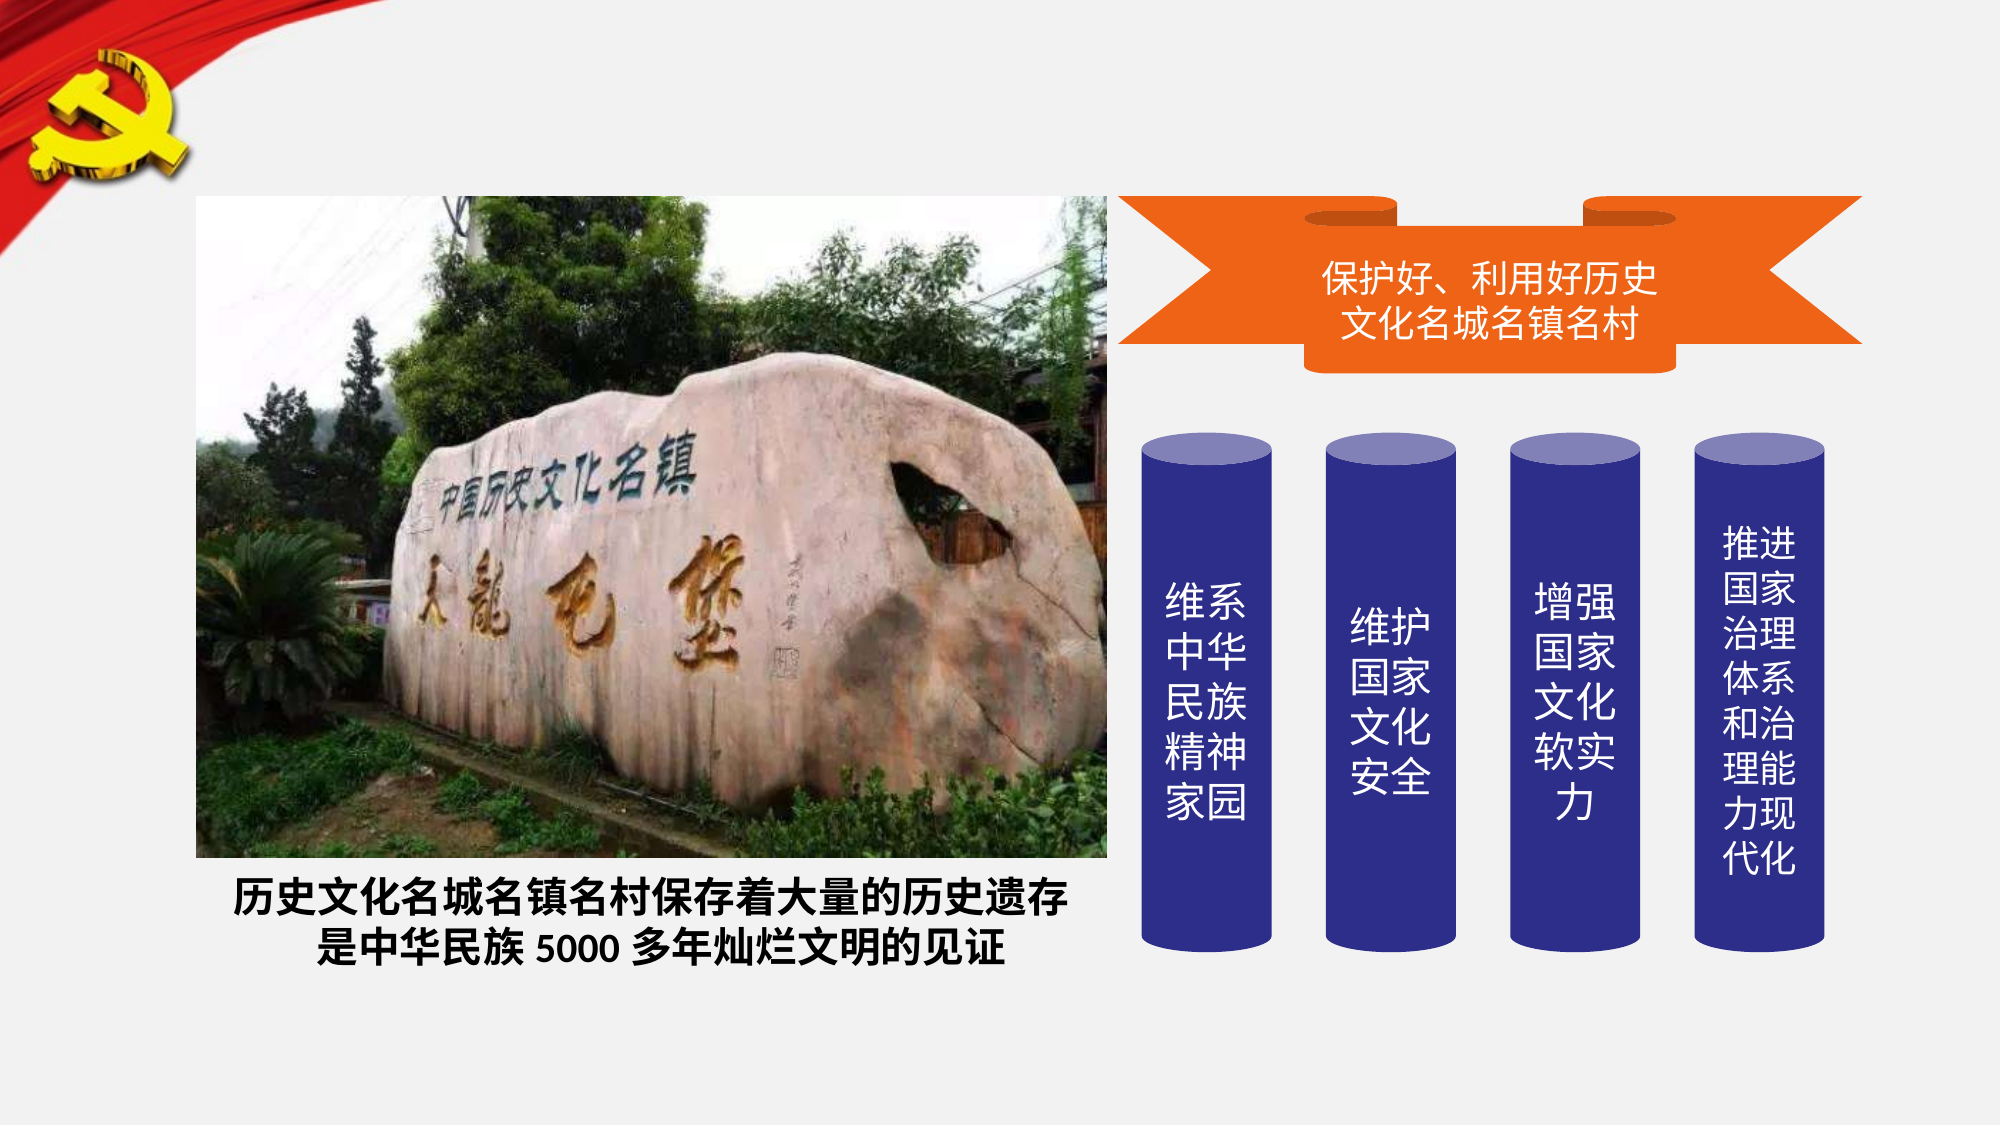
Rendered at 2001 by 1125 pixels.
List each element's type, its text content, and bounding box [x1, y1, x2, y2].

text_box 增强国家文化软实力 [1510, 432, 1641, 953]
text_box 维系中华民族精神家园 [1141, 432, 1272, 953]
text_box 维护国家文化安全 [1325, 432, 1456, 953]
text_box 推进国家治理体系和治理能力现代化 [1694, 432, 1825, 953]
text_box 历史文化名城名镇名村保存着大量的历史遗存 是中华民族5000多年灿烂文明的见证 [218, 862, 1085, 978]
picture [0, 0, 2000, 1125]
text_box 保护好、利用好历史文化名城名镇名村 [1118, 196, 1863, 374]
